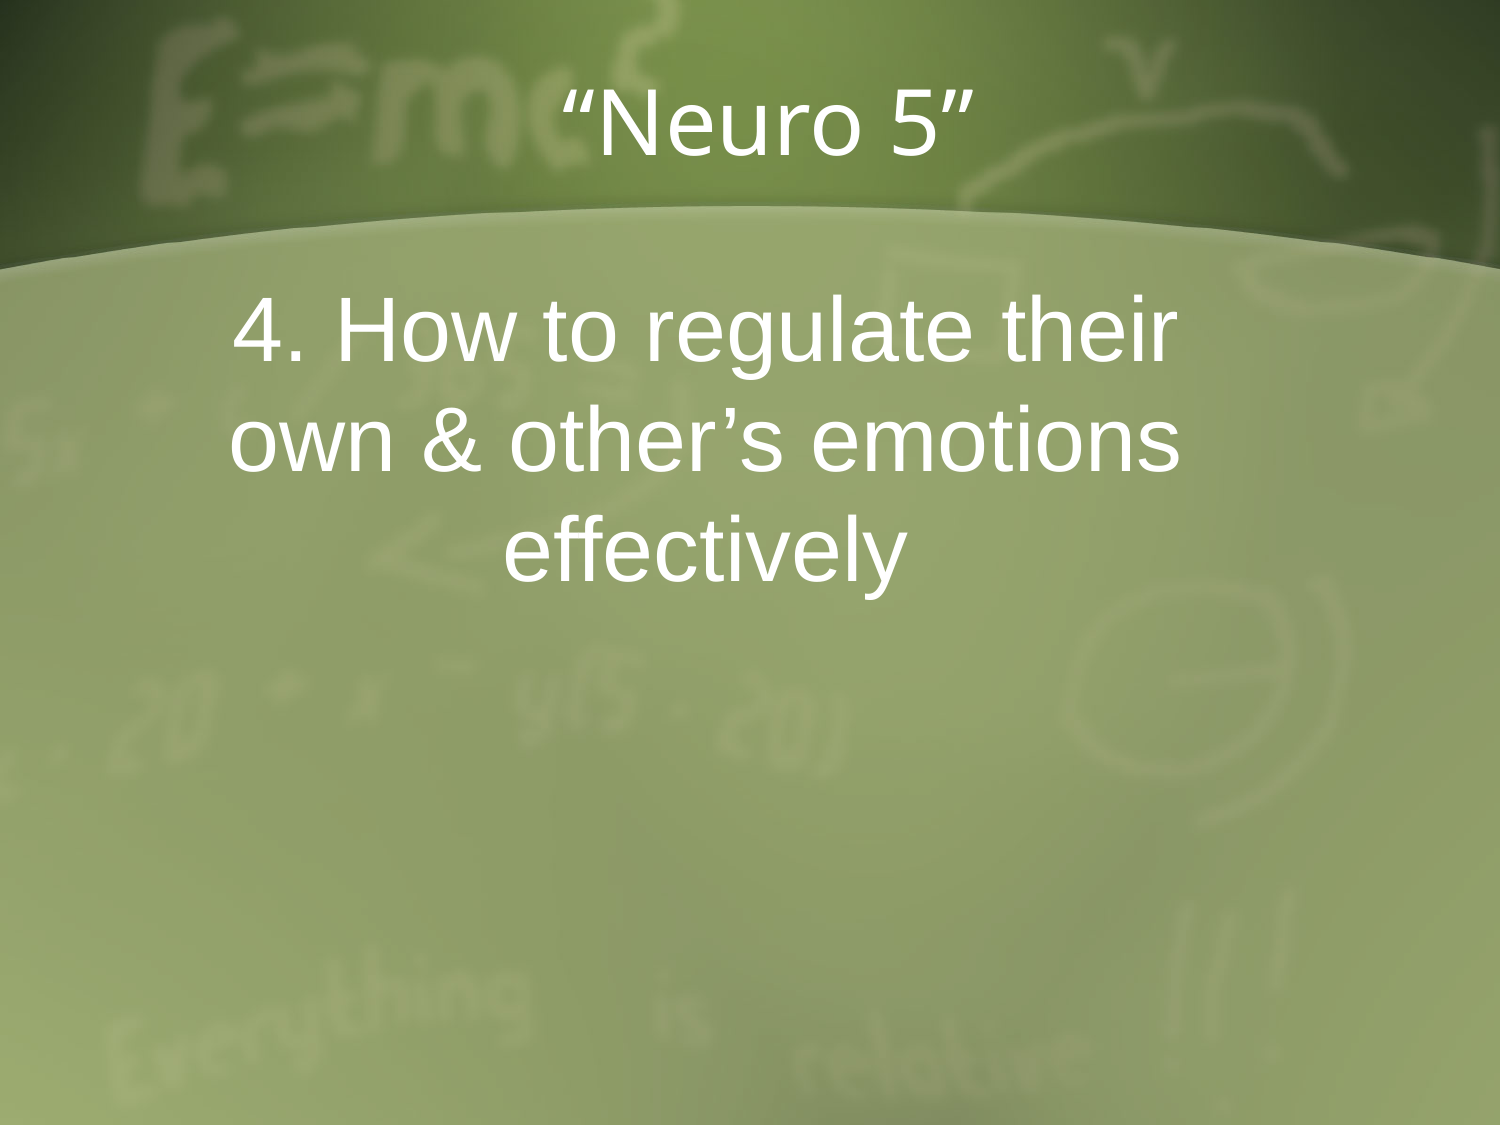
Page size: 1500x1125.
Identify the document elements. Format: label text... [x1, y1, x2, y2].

title “Neuro 5” [174, 75, 1363, 163]
text_box 4. How to regulate their own & other’s emotions effectively [125, 262, 1288, 717]
picture [0, 0, 1500, 1125]
